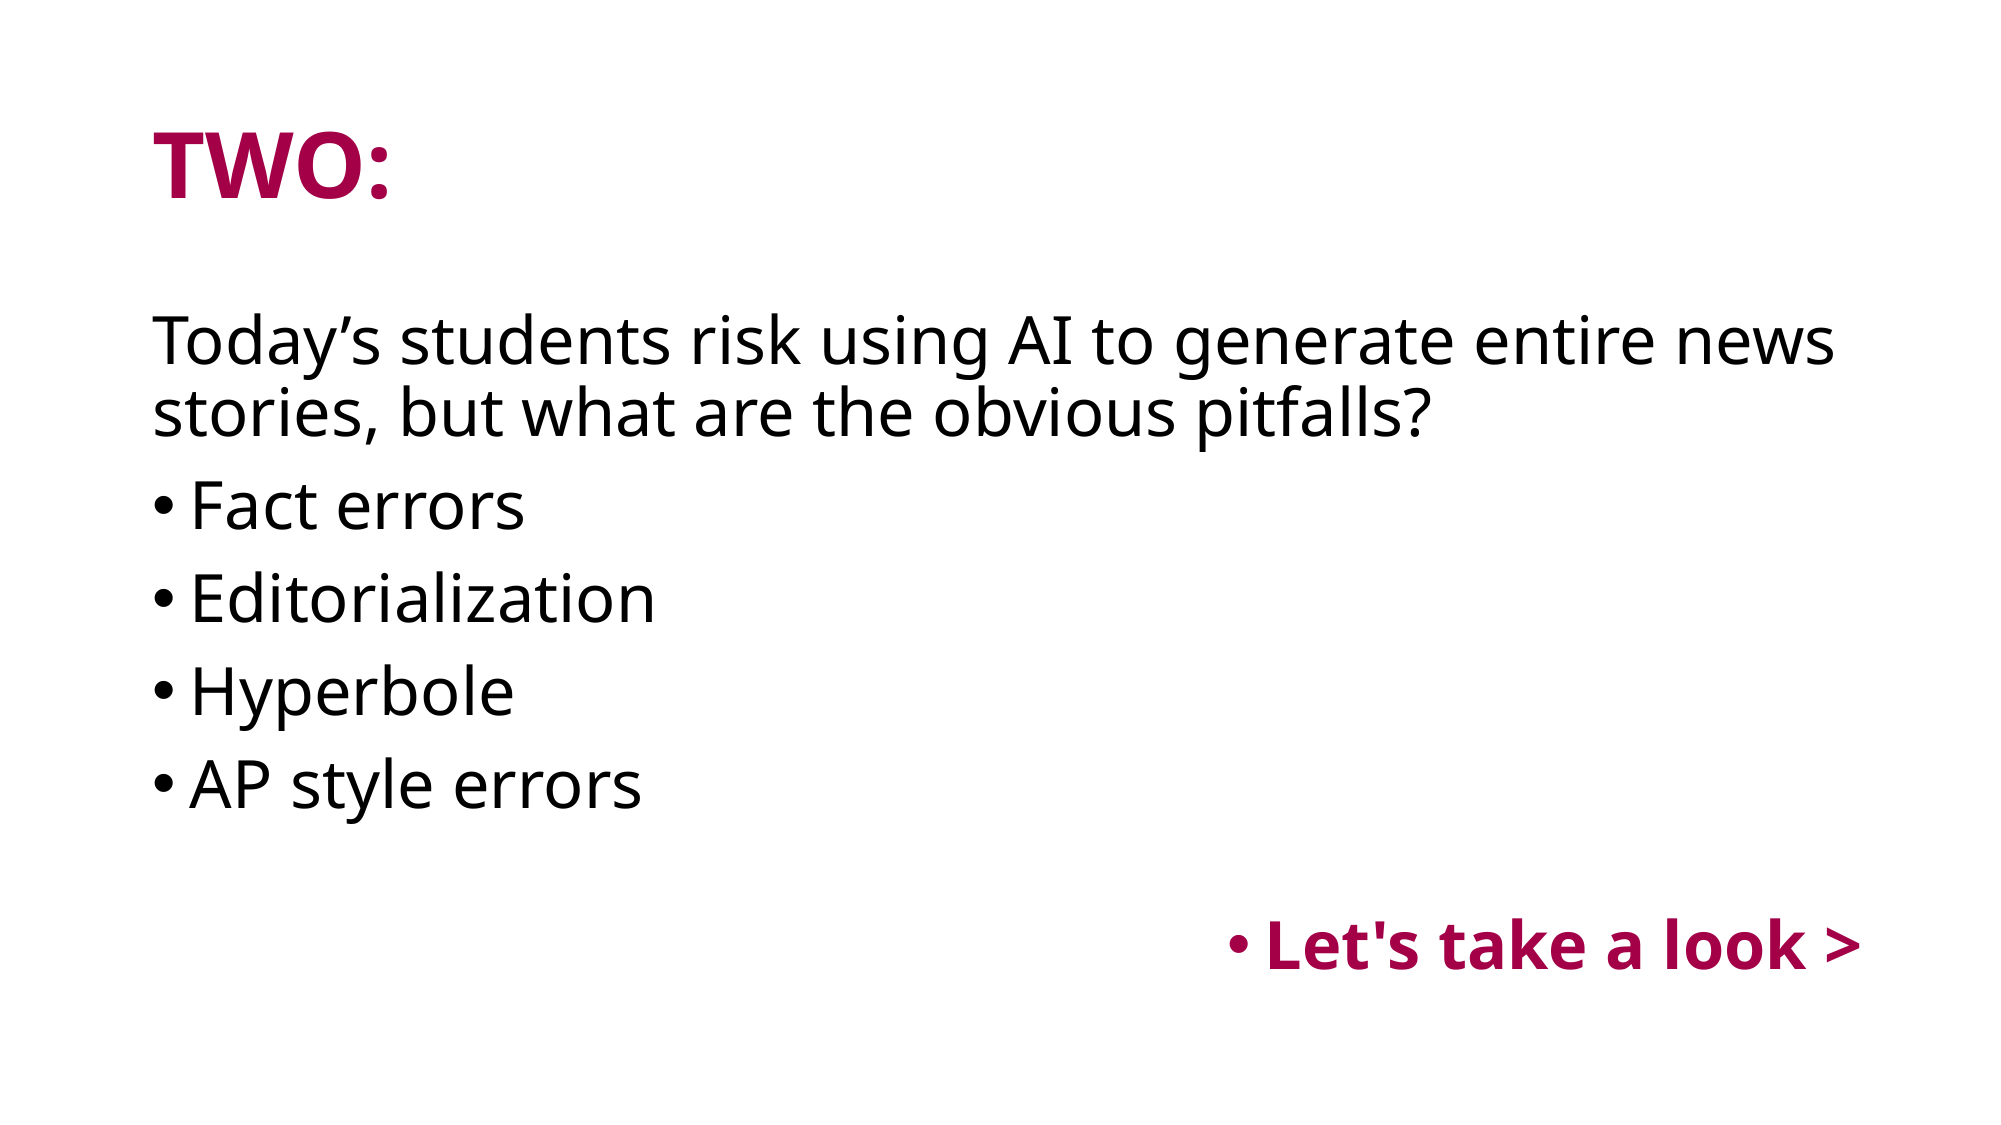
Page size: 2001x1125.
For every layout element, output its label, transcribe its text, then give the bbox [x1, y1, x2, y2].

text_box Let's take a look > [153, 904, 1879, 1065]
list Today’s students risk using AI to generate entire news stories, but what are the obvious pitfalls? Fact errors Editorialization Hyperbole AP style errors [137, 299, 1863, 871]
title TWO: [137, 59, 1863, 278]
